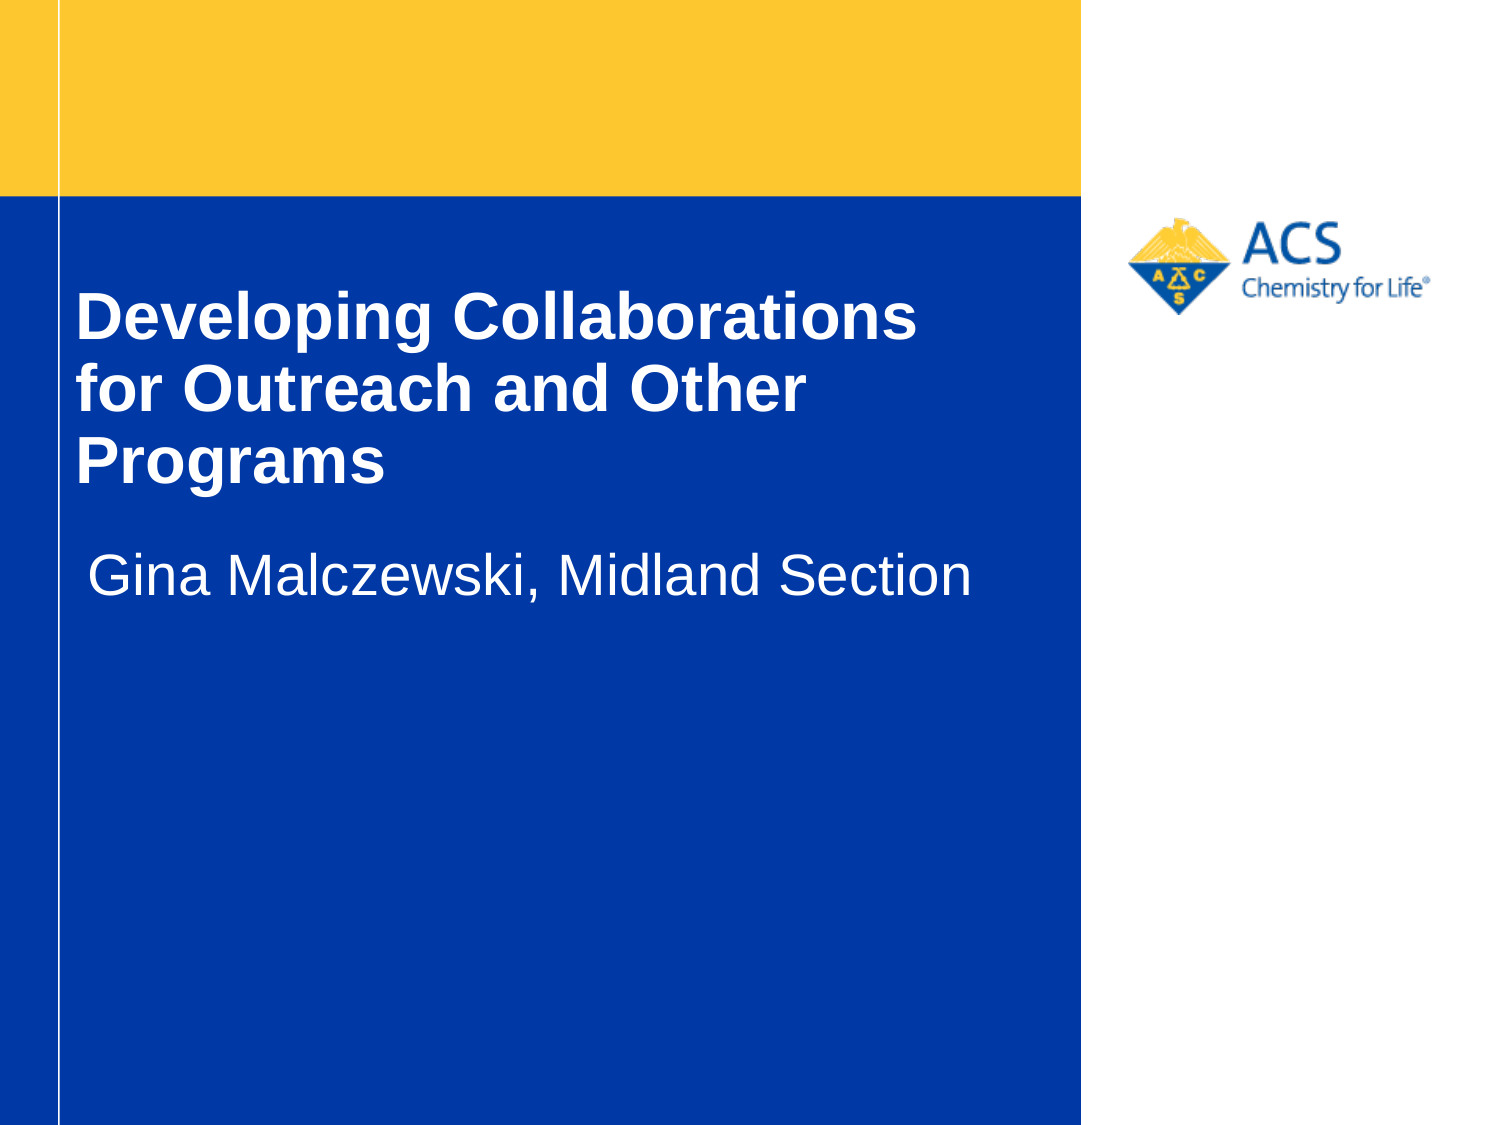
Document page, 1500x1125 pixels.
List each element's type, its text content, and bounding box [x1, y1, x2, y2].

title Developing Collaborations for Outreach and Other Programs [75, 212, 1013, 631]
footer [134, 152, 786, 198]
picture [1128, 217, 1432, 315]
subtitle Gina Malczewski, Midland Section [87, 537, 1063, 687]
